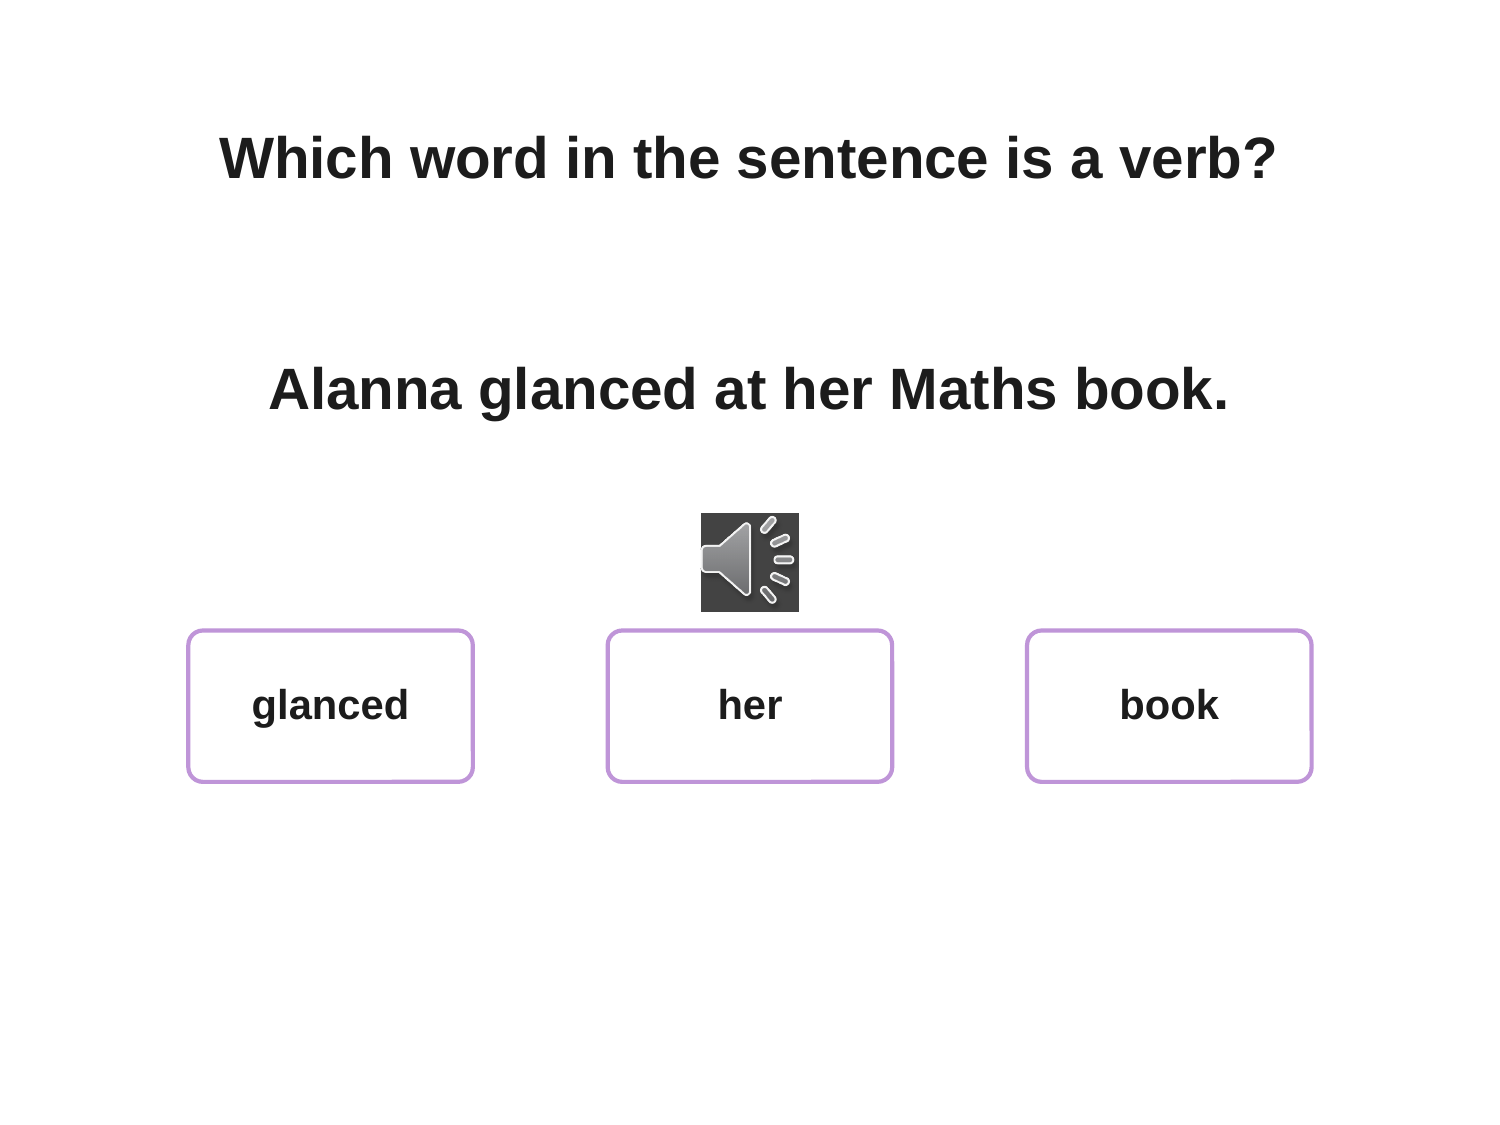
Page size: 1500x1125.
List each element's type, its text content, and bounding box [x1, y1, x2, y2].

text_box Alanna glanced at her Maths book. [0, 314, 1500, 467]
text_box her [607, 630, 893, 782]
picture [699, 512, 800, 613]
text_box glanced [188, 630, 473, 782]
title Which word in the sentence is a verb? [73, 76, 1426, 244]
text_box book [1027, 630, 1312, 782]
